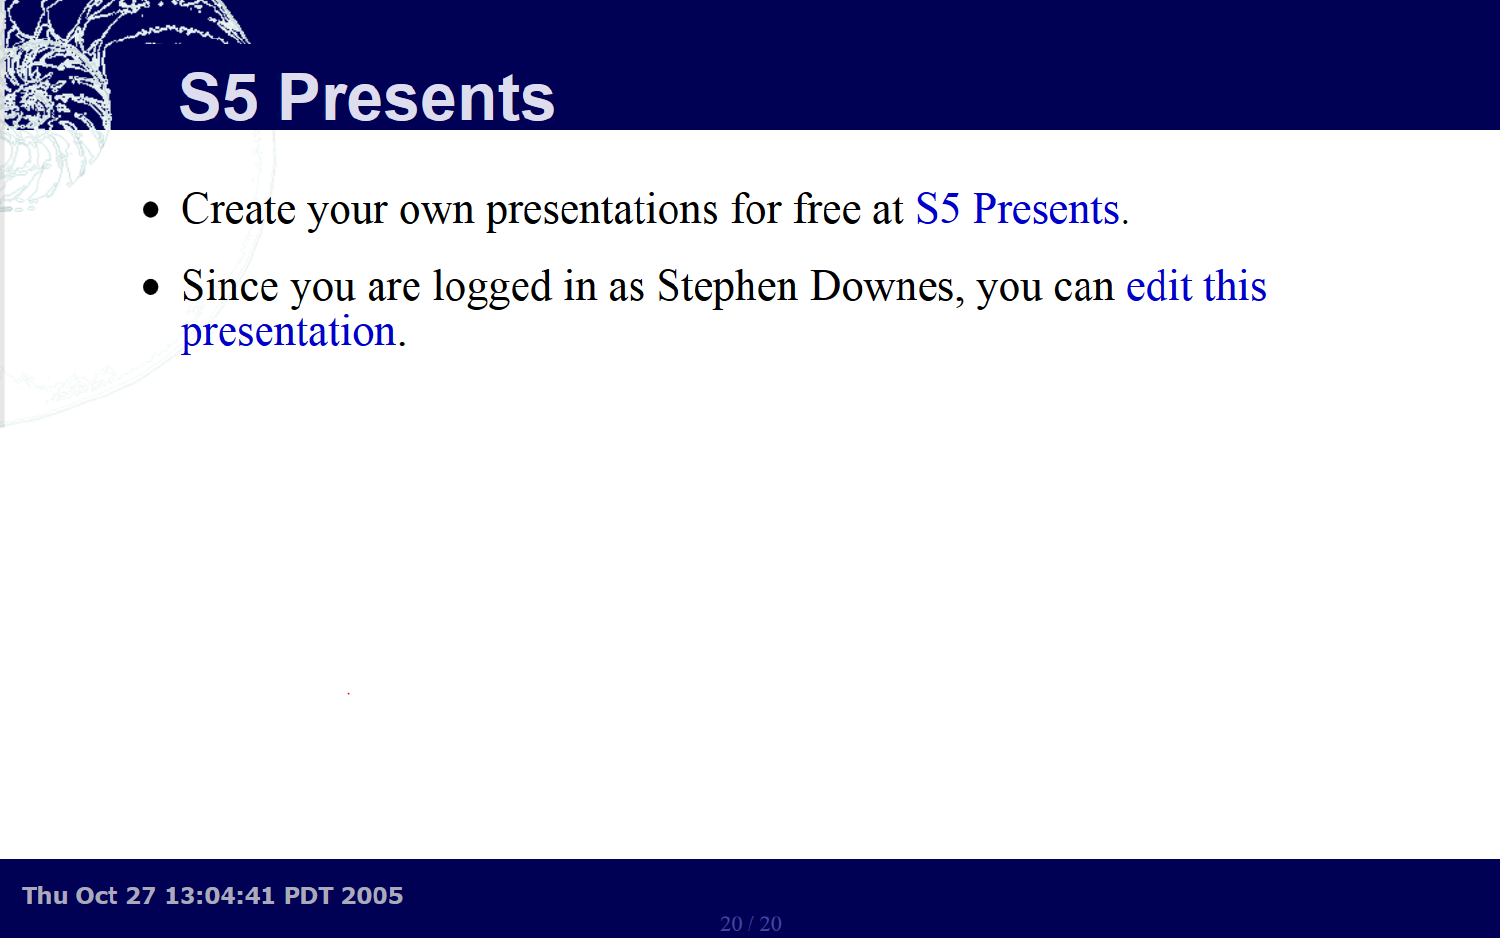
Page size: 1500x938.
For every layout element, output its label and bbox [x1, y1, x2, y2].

list [0, 0, 1500, 938]
